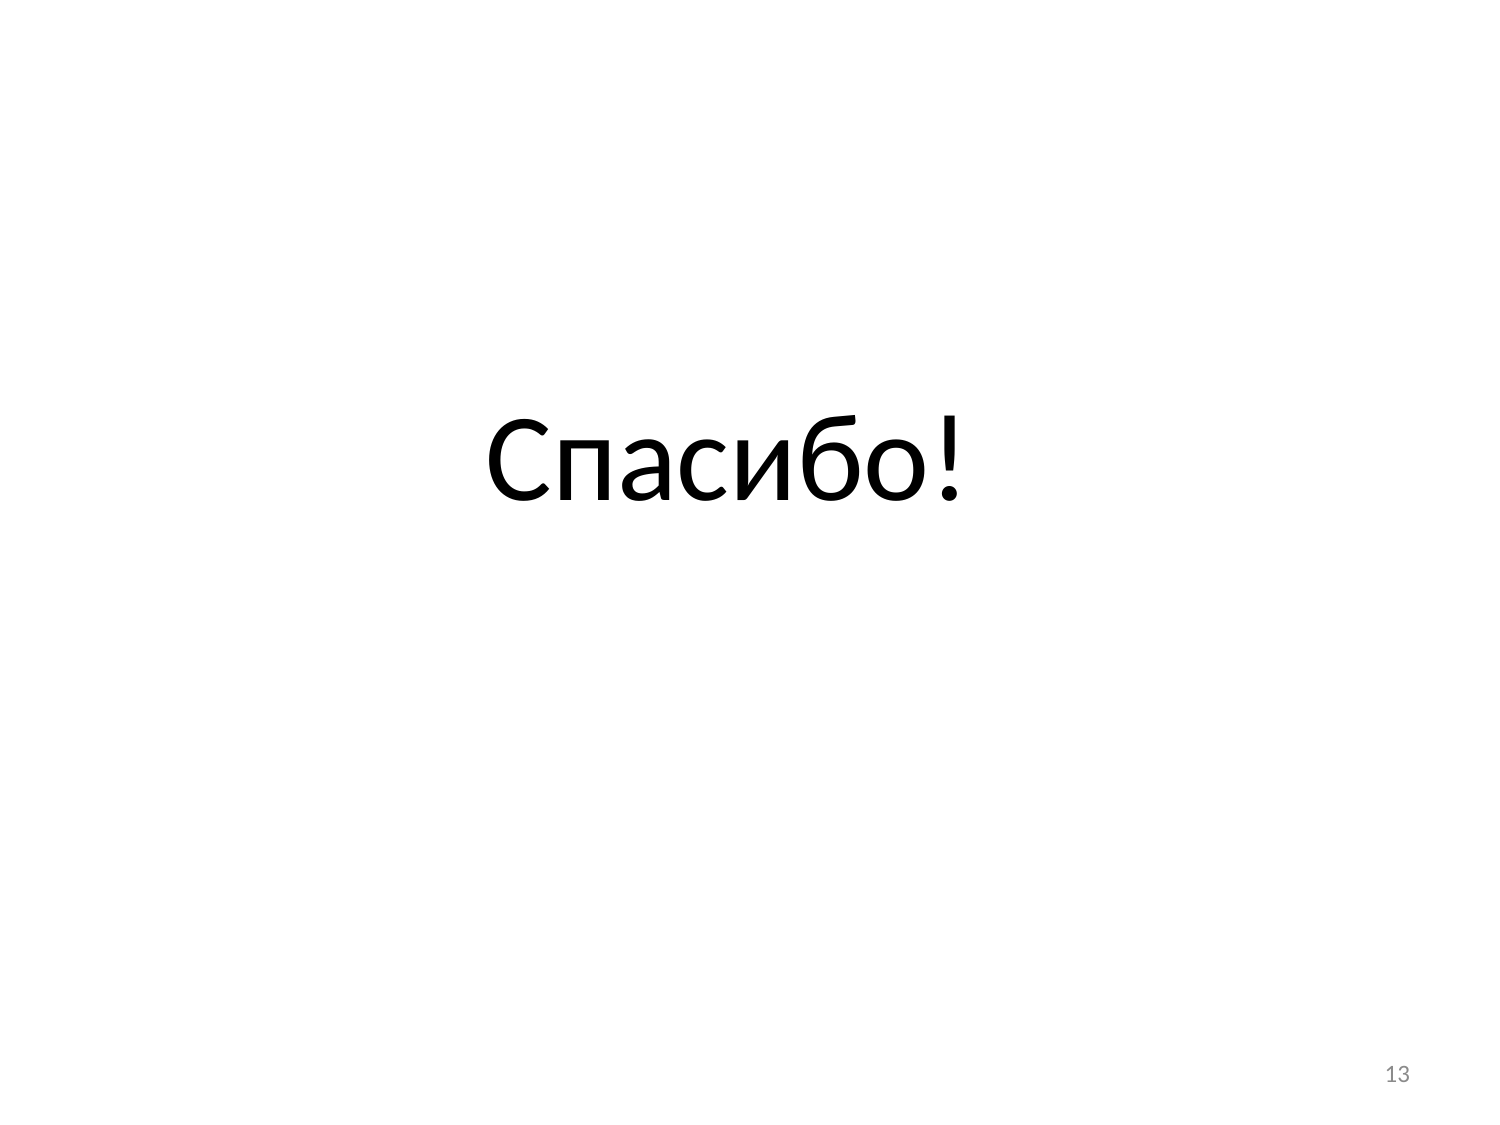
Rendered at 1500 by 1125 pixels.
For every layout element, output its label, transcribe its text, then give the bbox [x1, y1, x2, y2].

slide_number 13 [1074, 1042, 1425, 1103]
list Спасибо! [75, 262, 1425, 1005]
